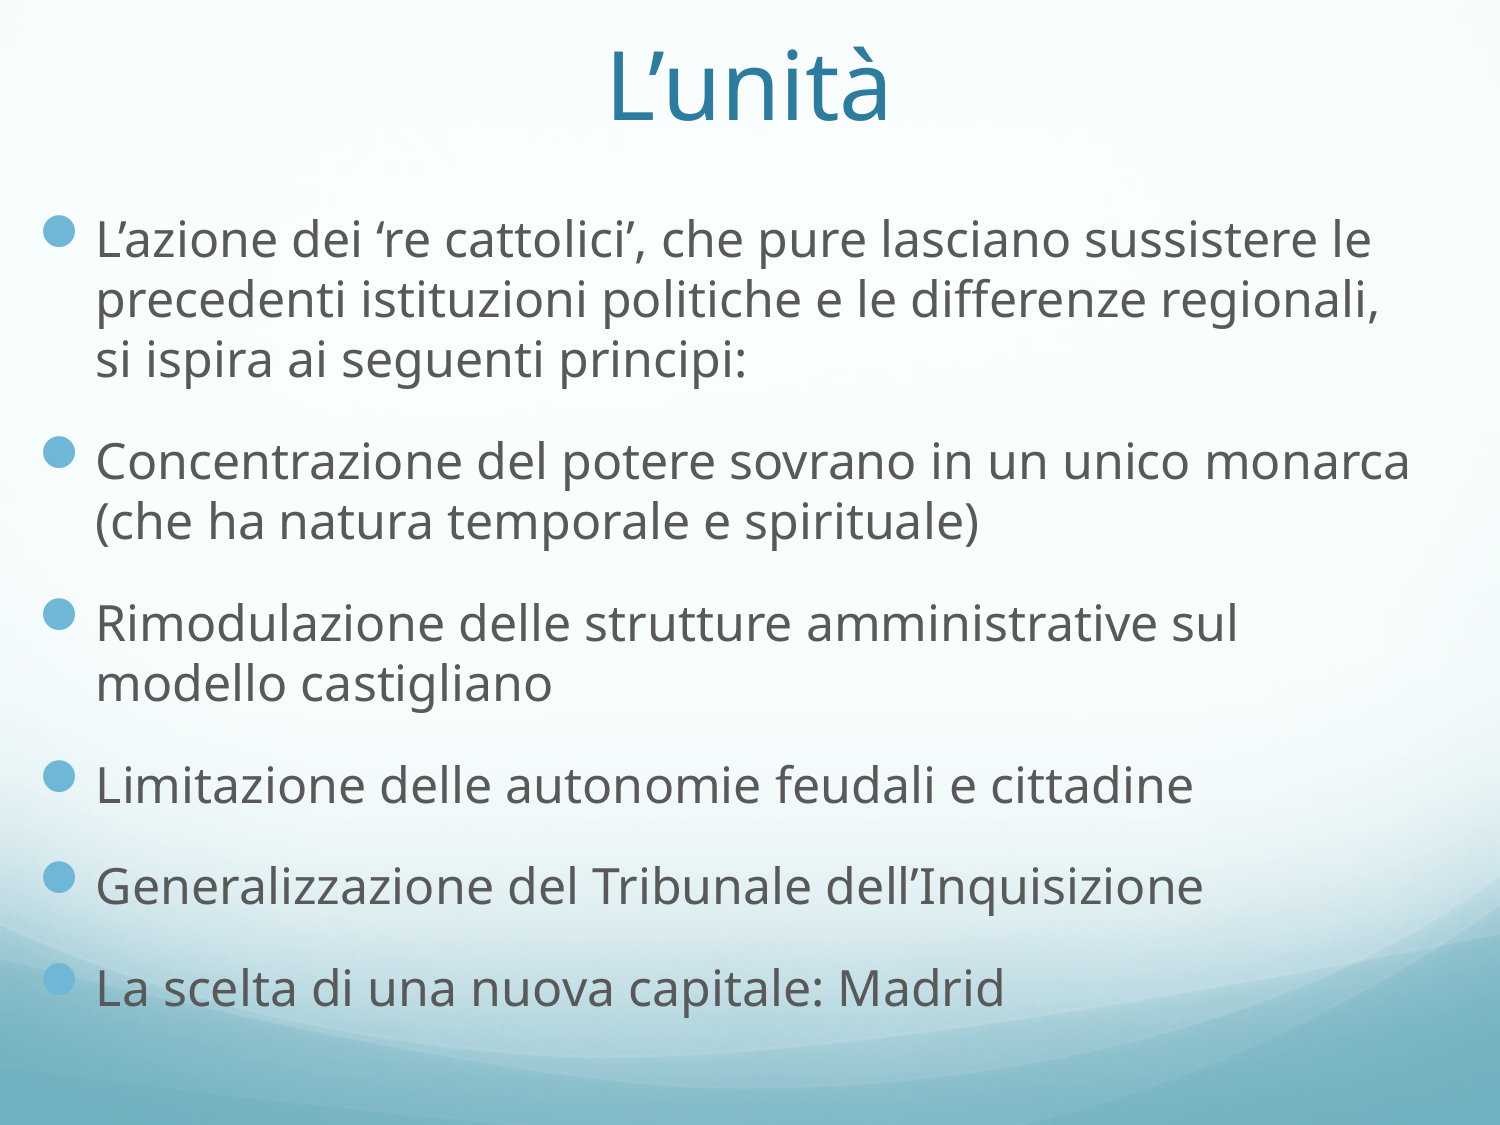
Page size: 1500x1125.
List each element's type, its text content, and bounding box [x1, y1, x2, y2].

list L’azione dei ‘re cattolici’, che pure lasciano sussistere le precedenti istituzioni politiche e le differenze regionali, si ispira ai seguenti principi: Concentrazione del potere sovrano in un unico monarca (che ha natura temporale e spirituale) Rimodulazione delle strutture amministrative sul modello castigliano Limitazione delle autonomie feudali e cittadine Generalizzazione del Tribunale dell’Inquisizione La scelta di una nuova capitale: Madrid [23, 200, 1441, 1034]
title L’unità [90, 17, 1410, 148]
